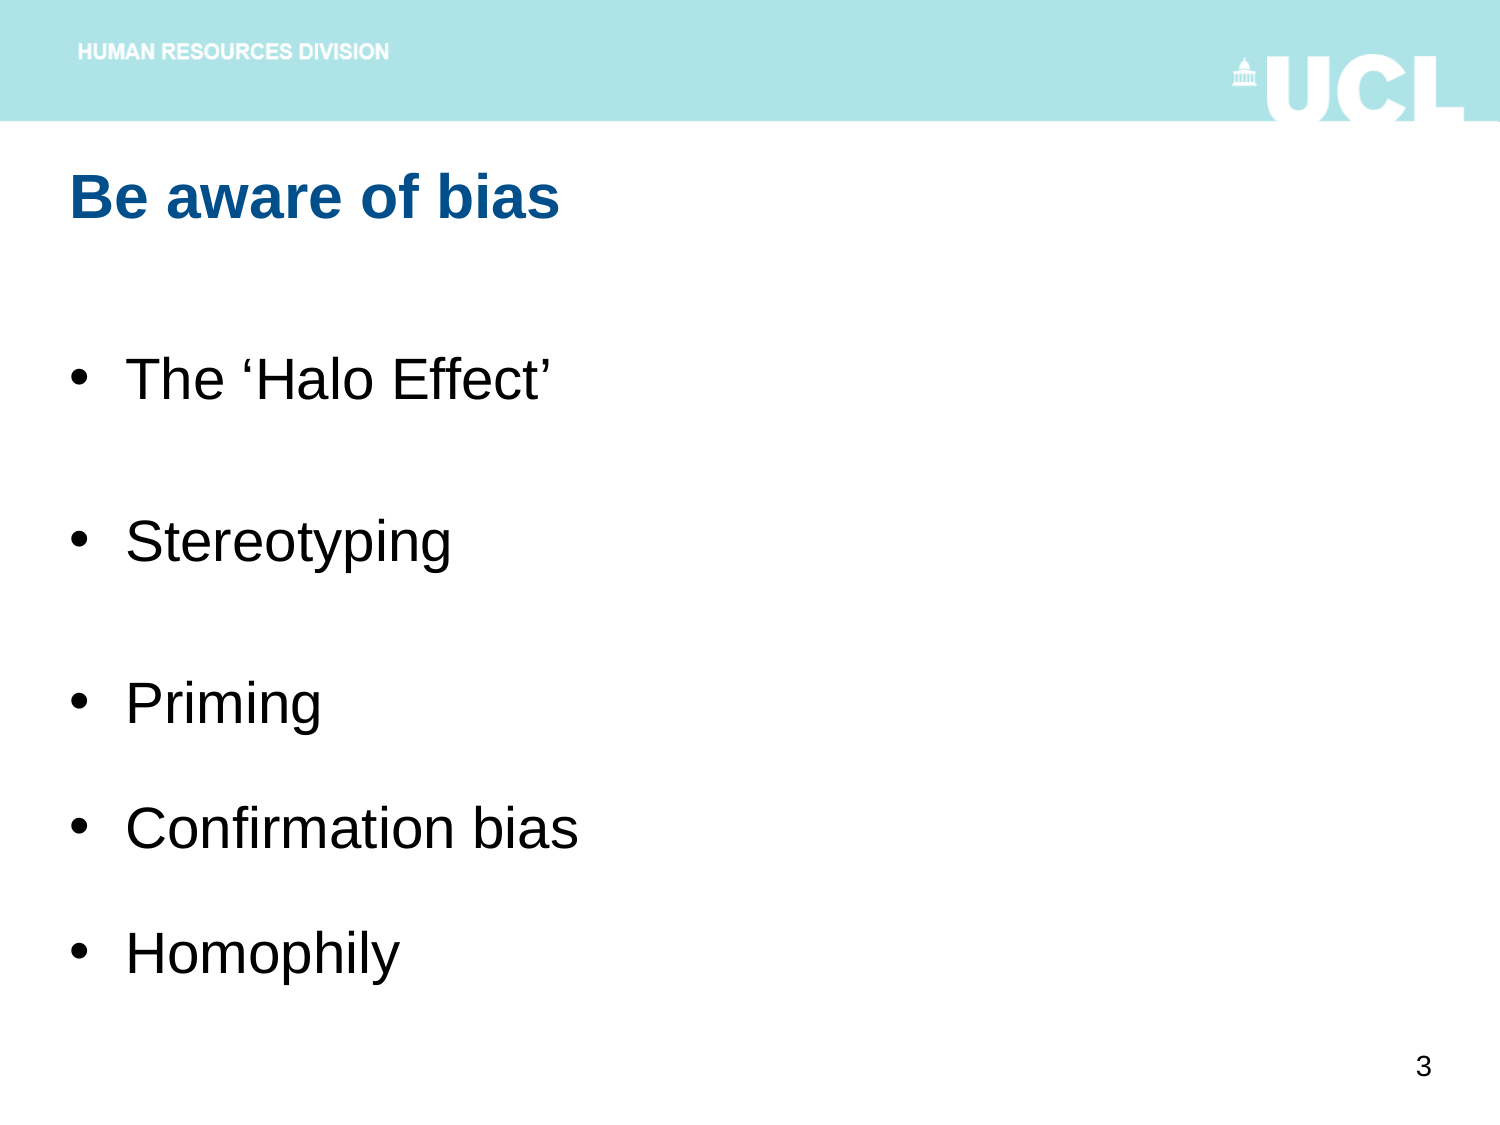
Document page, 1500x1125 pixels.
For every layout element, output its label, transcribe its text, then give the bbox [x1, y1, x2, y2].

picture [0, 0, 1500, 122]
title Be aware of bias [53, 148, 1448, 278]
list The ‘Halo Effect’ Stereotyping Priming Confirmation bias Homophily [53, 278, 1448, 1036]
text_box 3 [1281, 1039, 1447, 1118]
